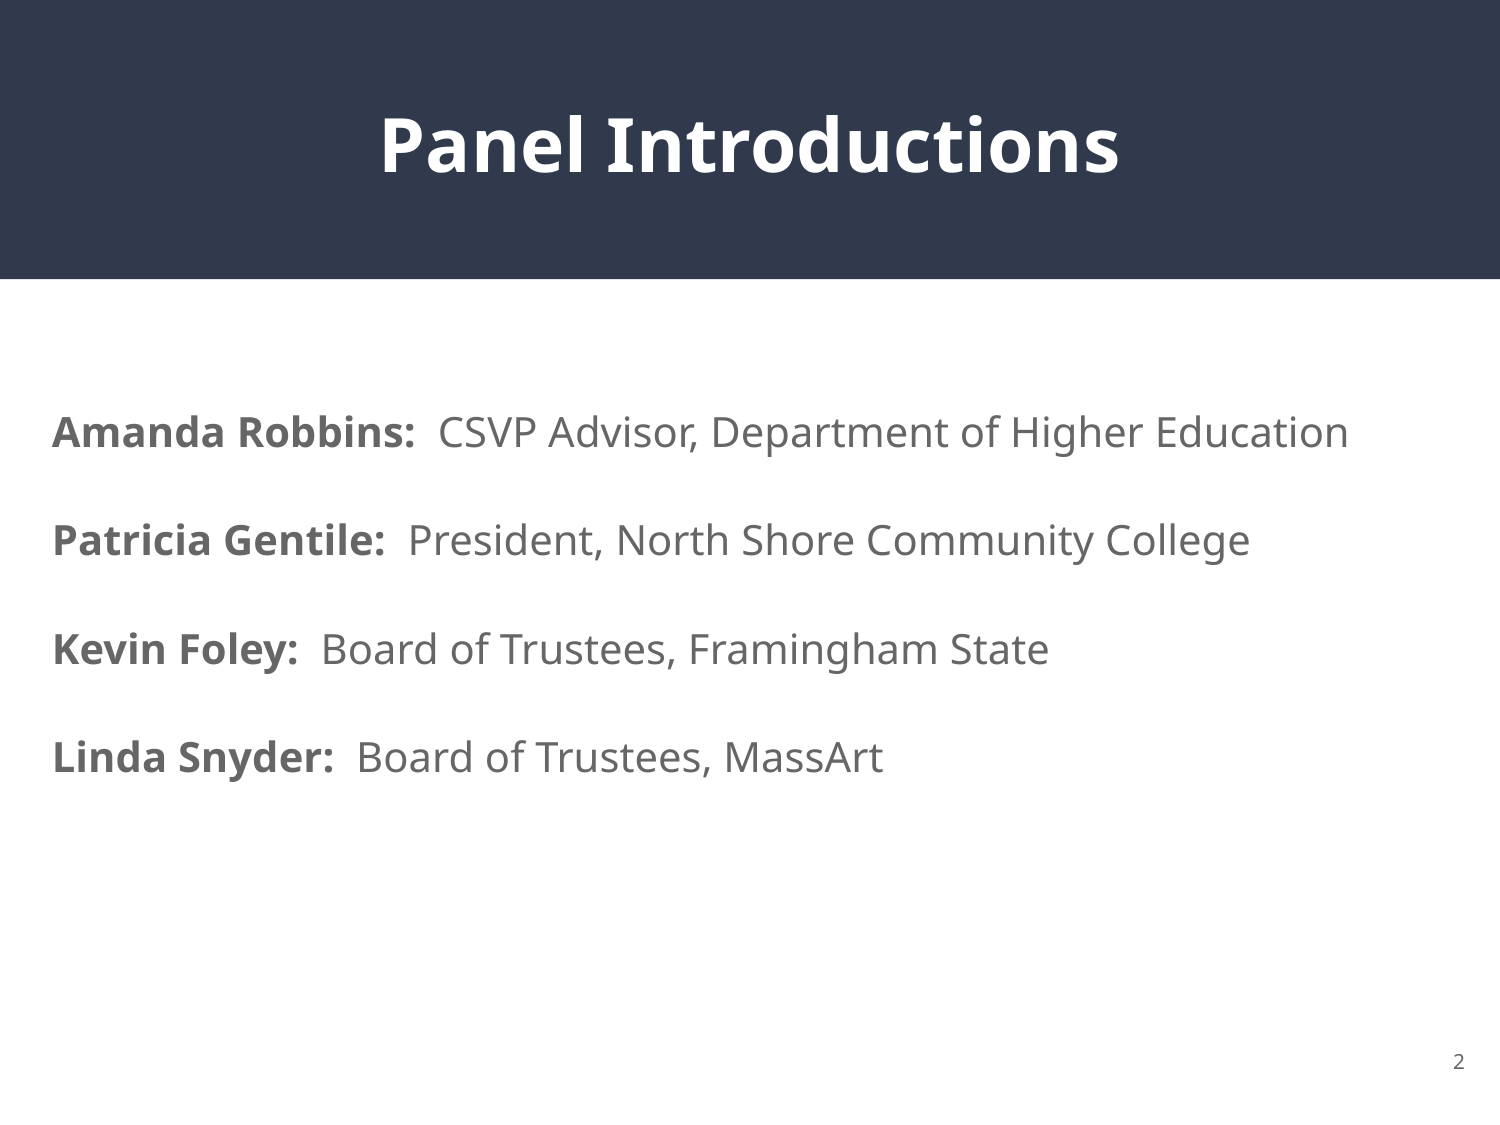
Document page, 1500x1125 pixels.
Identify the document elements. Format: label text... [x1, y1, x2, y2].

title Panel Introductions [51, 82, 1449, 219]
list Amanda Robbins: CSVP Advisor, Department of Higher Education Patricia Gentile: President, North Shore Community College Kevin Foley: Board of Trustees, Framingham State Linda Snyder: Board of Trustees, MassArt [36, 300, 1480, 973]
slide_number 2 [1389, 1019, 1480, 1106]
